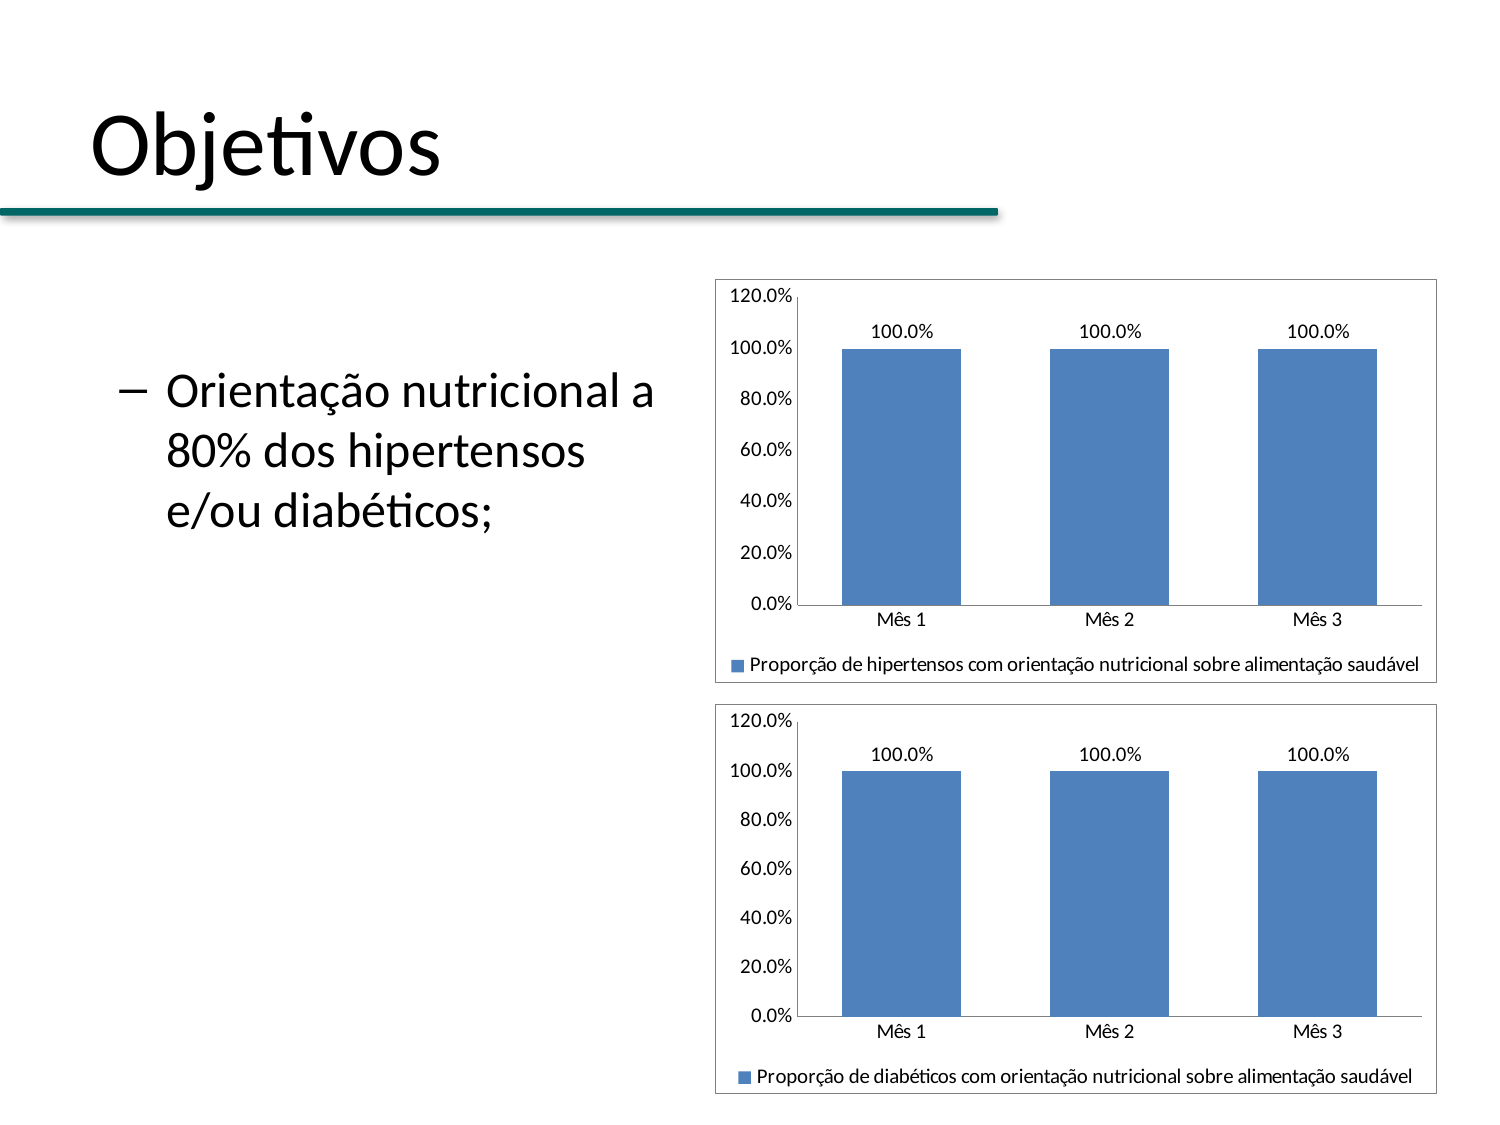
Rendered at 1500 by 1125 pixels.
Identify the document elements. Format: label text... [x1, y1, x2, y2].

chart [714, 278, 1437, 683]
list Orientação nutricional a 80% dos hipertensos e/ou diabéticos; [29, 349, 693, 1093]
title Objetivos [75, 45, 1425, 233]
text_box [0, 205, 1001, 218]
chart [714, 703, 1437, 1095]
